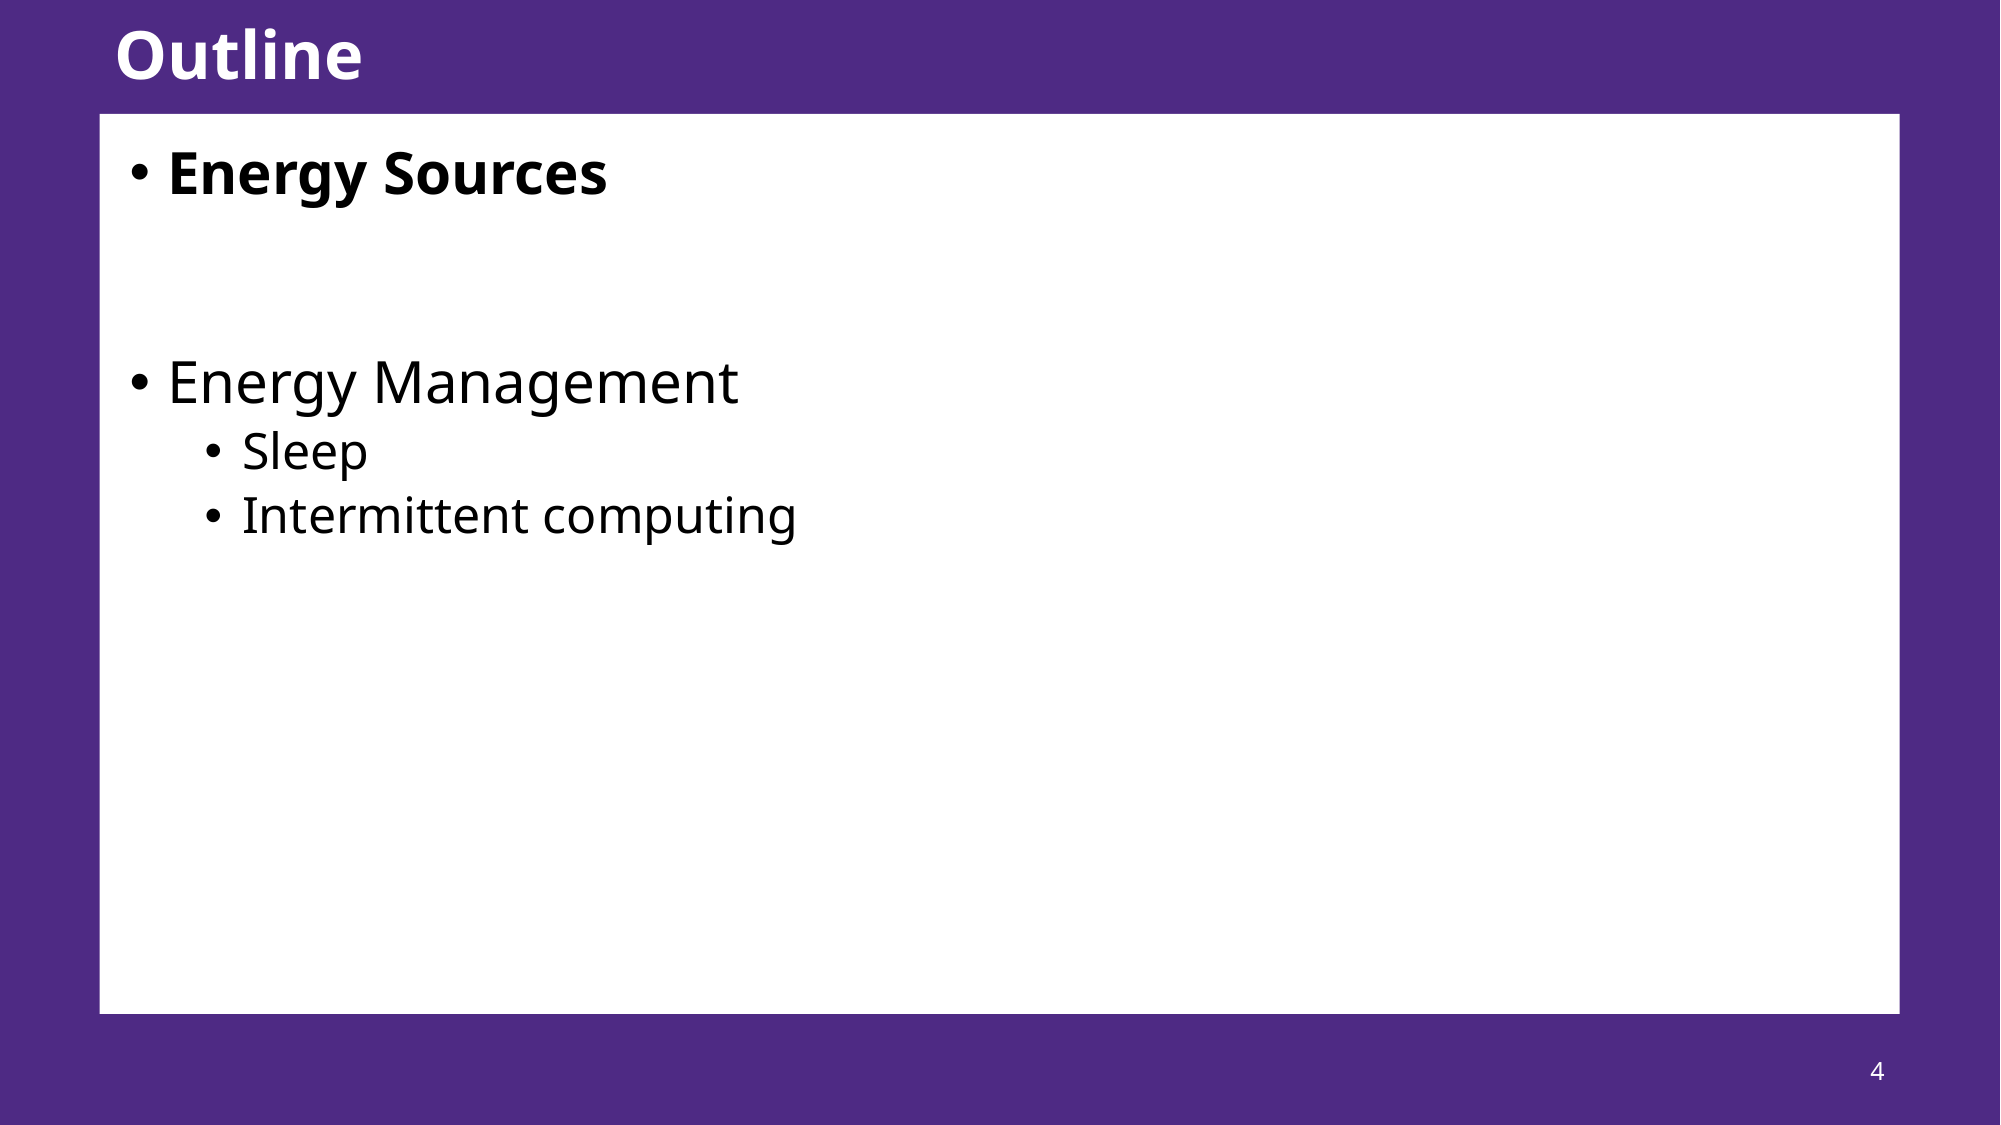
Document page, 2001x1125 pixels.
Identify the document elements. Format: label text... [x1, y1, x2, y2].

list Energy Sources Energy Management Sleep Intermittent computing [99, 114, 1900, 1014]
slide_number 4 [1749, 1042, 1900, 1103]
title Outline [99, 1, 1900, 114]
